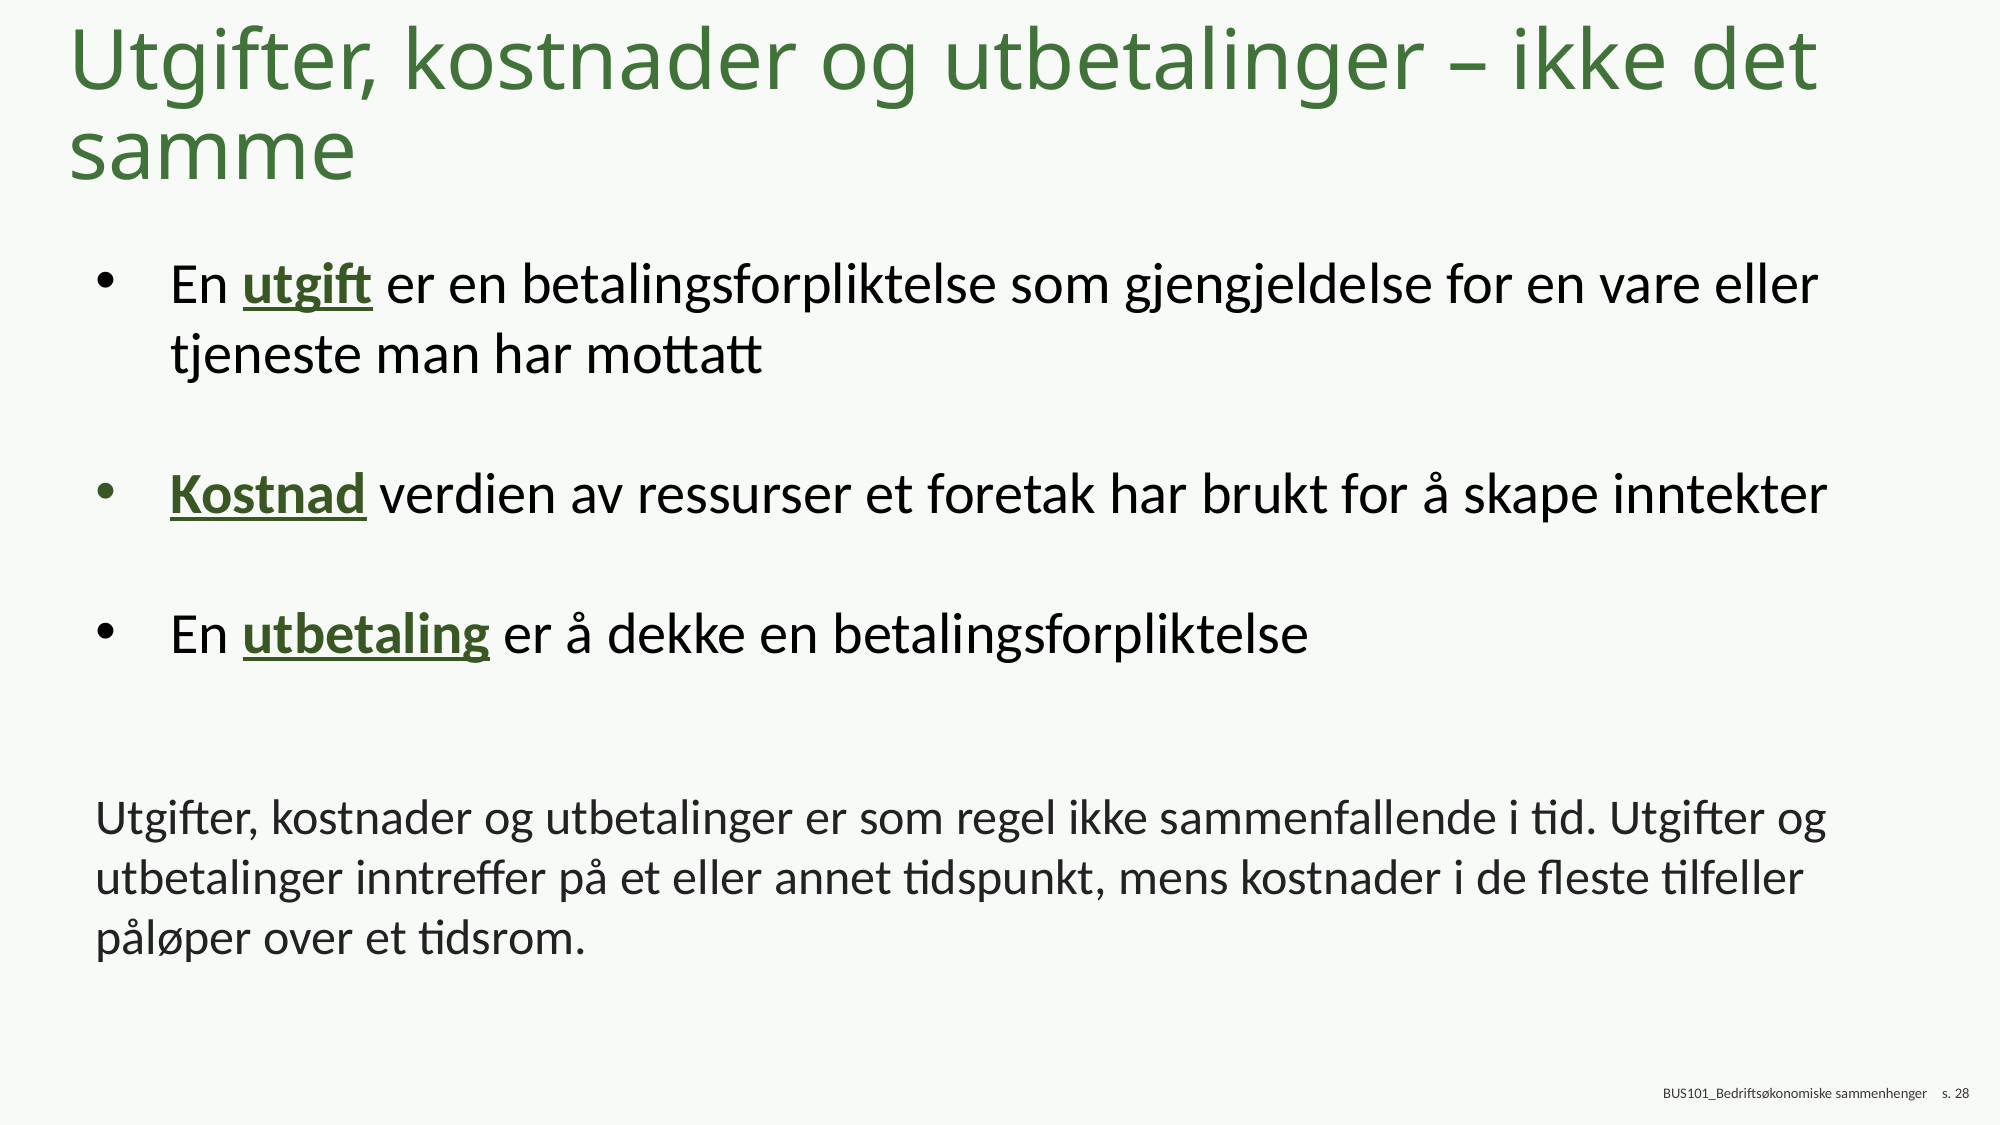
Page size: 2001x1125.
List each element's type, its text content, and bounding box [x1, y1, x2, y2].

title Utgifter, kostnader og utbetalinger – ikke det samme [53, 6, 1903, 209]
text_box BUS101_Bedriftsøkonomiske sammenhenger [1663, 1073, 1985, 1113]
text_box Utgifter, kostnader og utbetalinger er som regel ikke sammenfallende i tid. Utgifter og utbetalinger inntreffer på et eller annet tidspunkt, mens kostnader i de fleste tilfeller påløper over et tidsrom. [80, 776, 1952, 972]
text_box s. 28 [1930, 1073, 1970, 1112]
text_box En utgift er en betalingsforpliktelse som gjengjeldelse for en vare eller tjeneste man har mottatt Kostnad verdien av ressurser et foretak har brukt for å skape inntekter En utbetaling er å dekke en betalingsforpliktelse [80, 237, 1885, 673]
